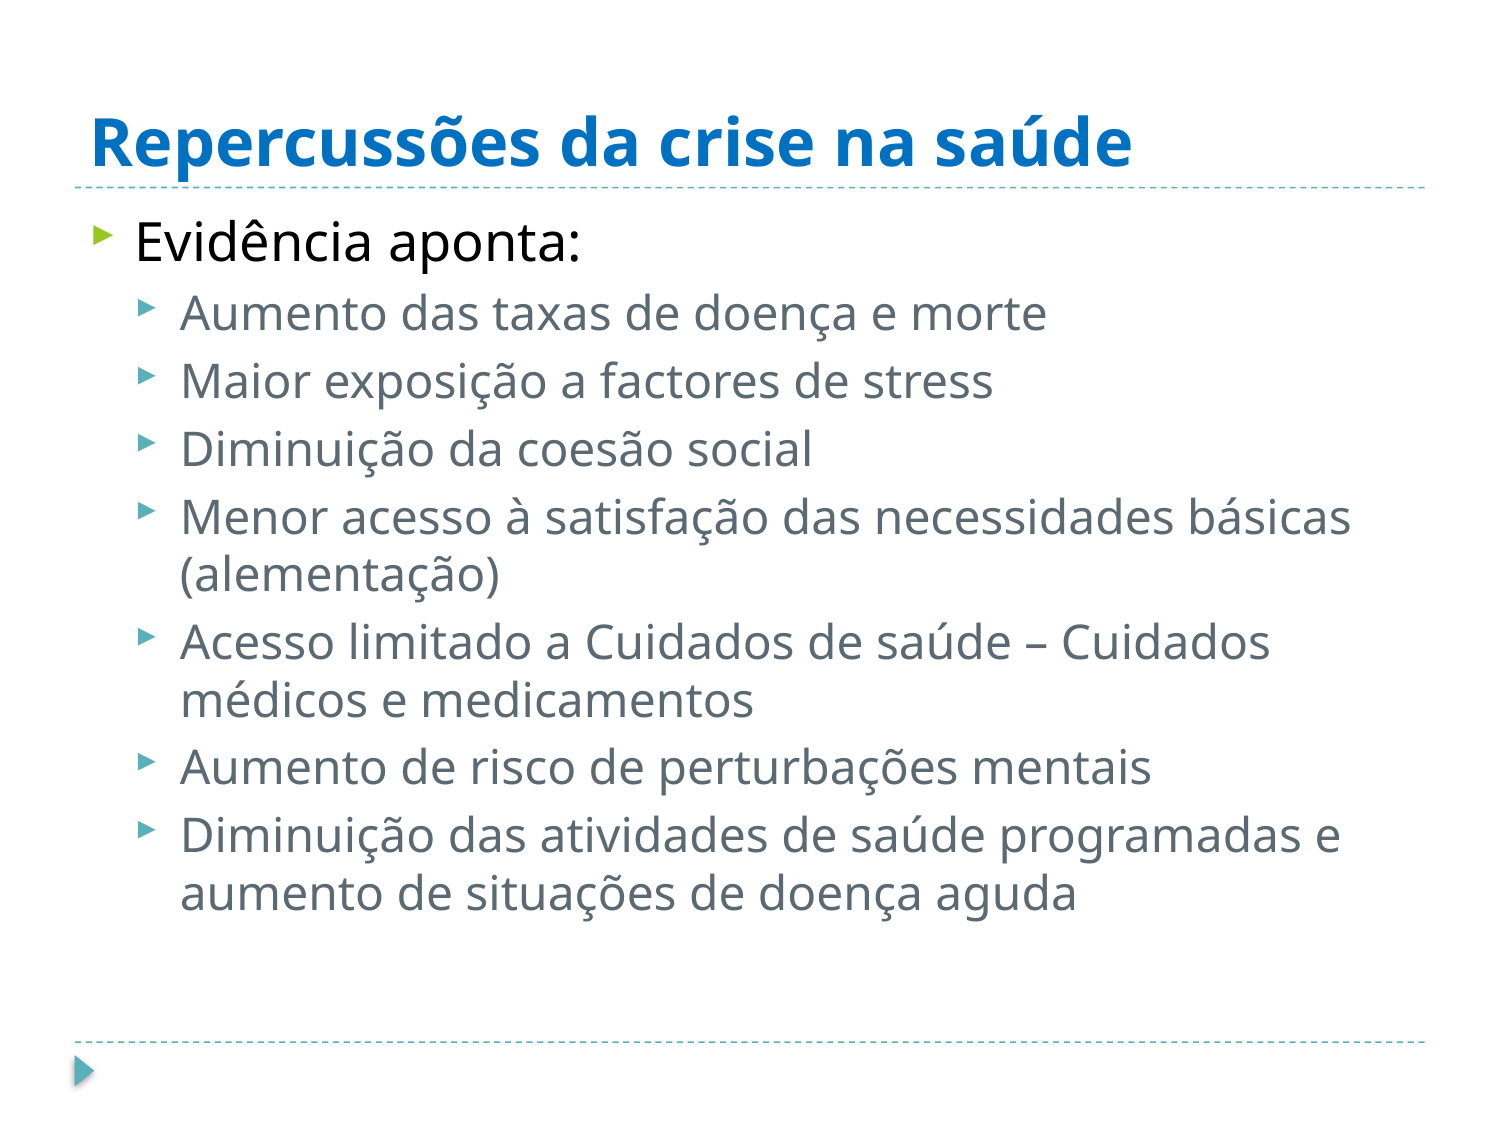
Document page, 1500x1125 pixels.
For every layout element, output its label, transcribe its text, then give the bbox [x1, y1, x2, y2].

list Evidência aponta: Aumento das taxas de doença e morte Maior exposição a factores de stress Diminuição da coesão social Menor acesso à satisfação das necessidades básicas (alementação) Acesso limitado a Cuidados de saúde – Cuidados médicos e medicamentos Aumento de risco de perturbações mentais Diminuição das atividades de saúde programadas e aumento de situações de doença aguda [75, 200, 1425, 1010]
title Repercussões da crise na saúde [75, 24, 1425, 188]
